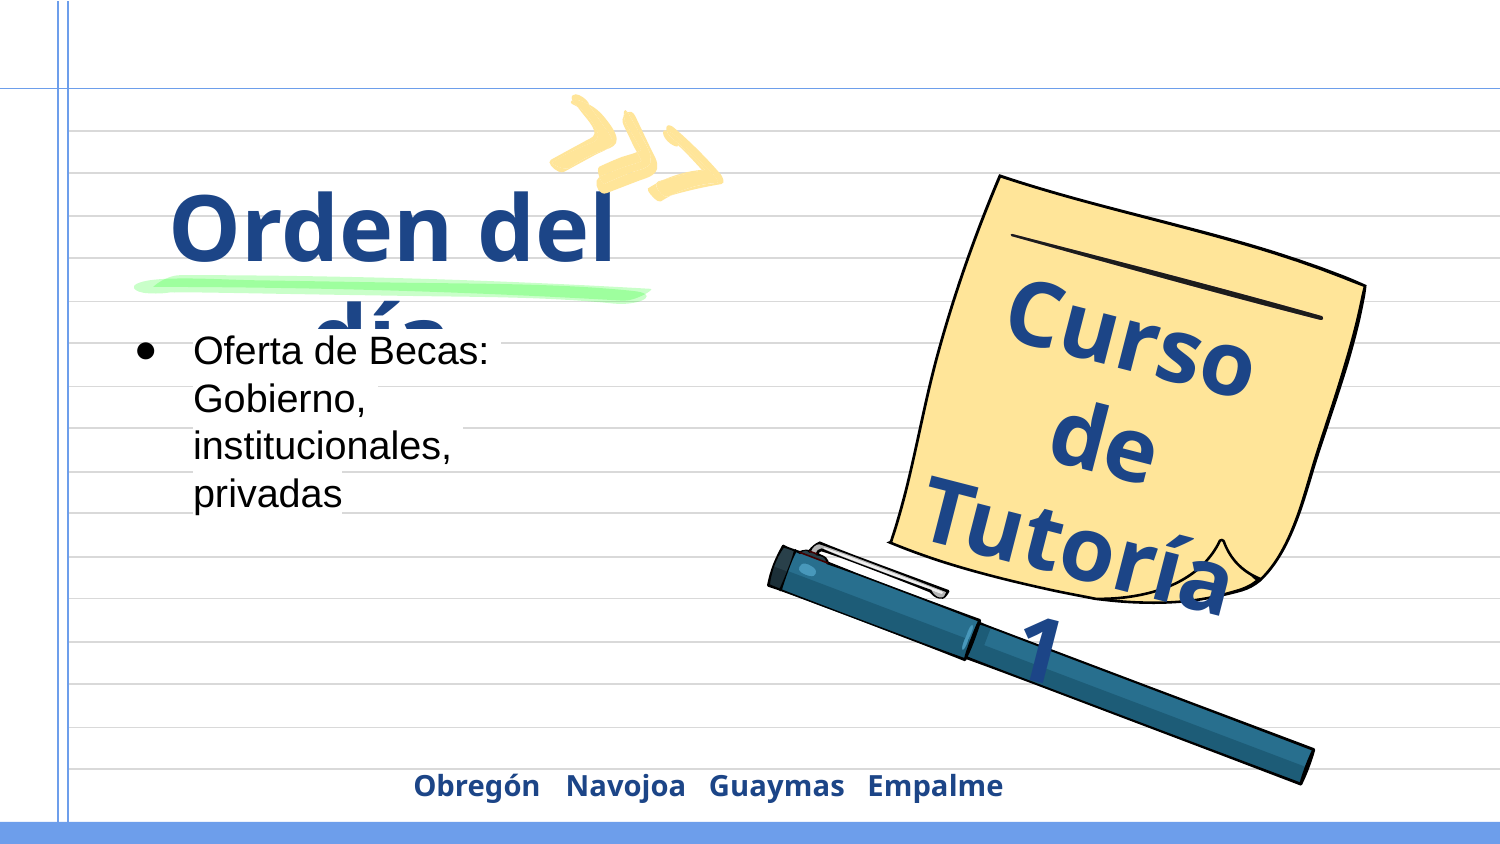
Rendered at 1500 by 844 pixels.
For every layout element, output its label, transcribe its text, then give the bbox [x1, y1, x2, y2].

text_box Obregón Navojoa Guaymas Empalme [249, 755, 1176, 815]
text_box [757, 586, 1328, 734]
list Oferta de Becas: Gobierno, institucionales, privadas [103, 310, 732, 681]
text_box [132, 274, 660, 305]
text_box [551, 115, 729, 206]
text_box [924, 210, 1335, 606]
title Orden del día [112, 169, 675, 294]
